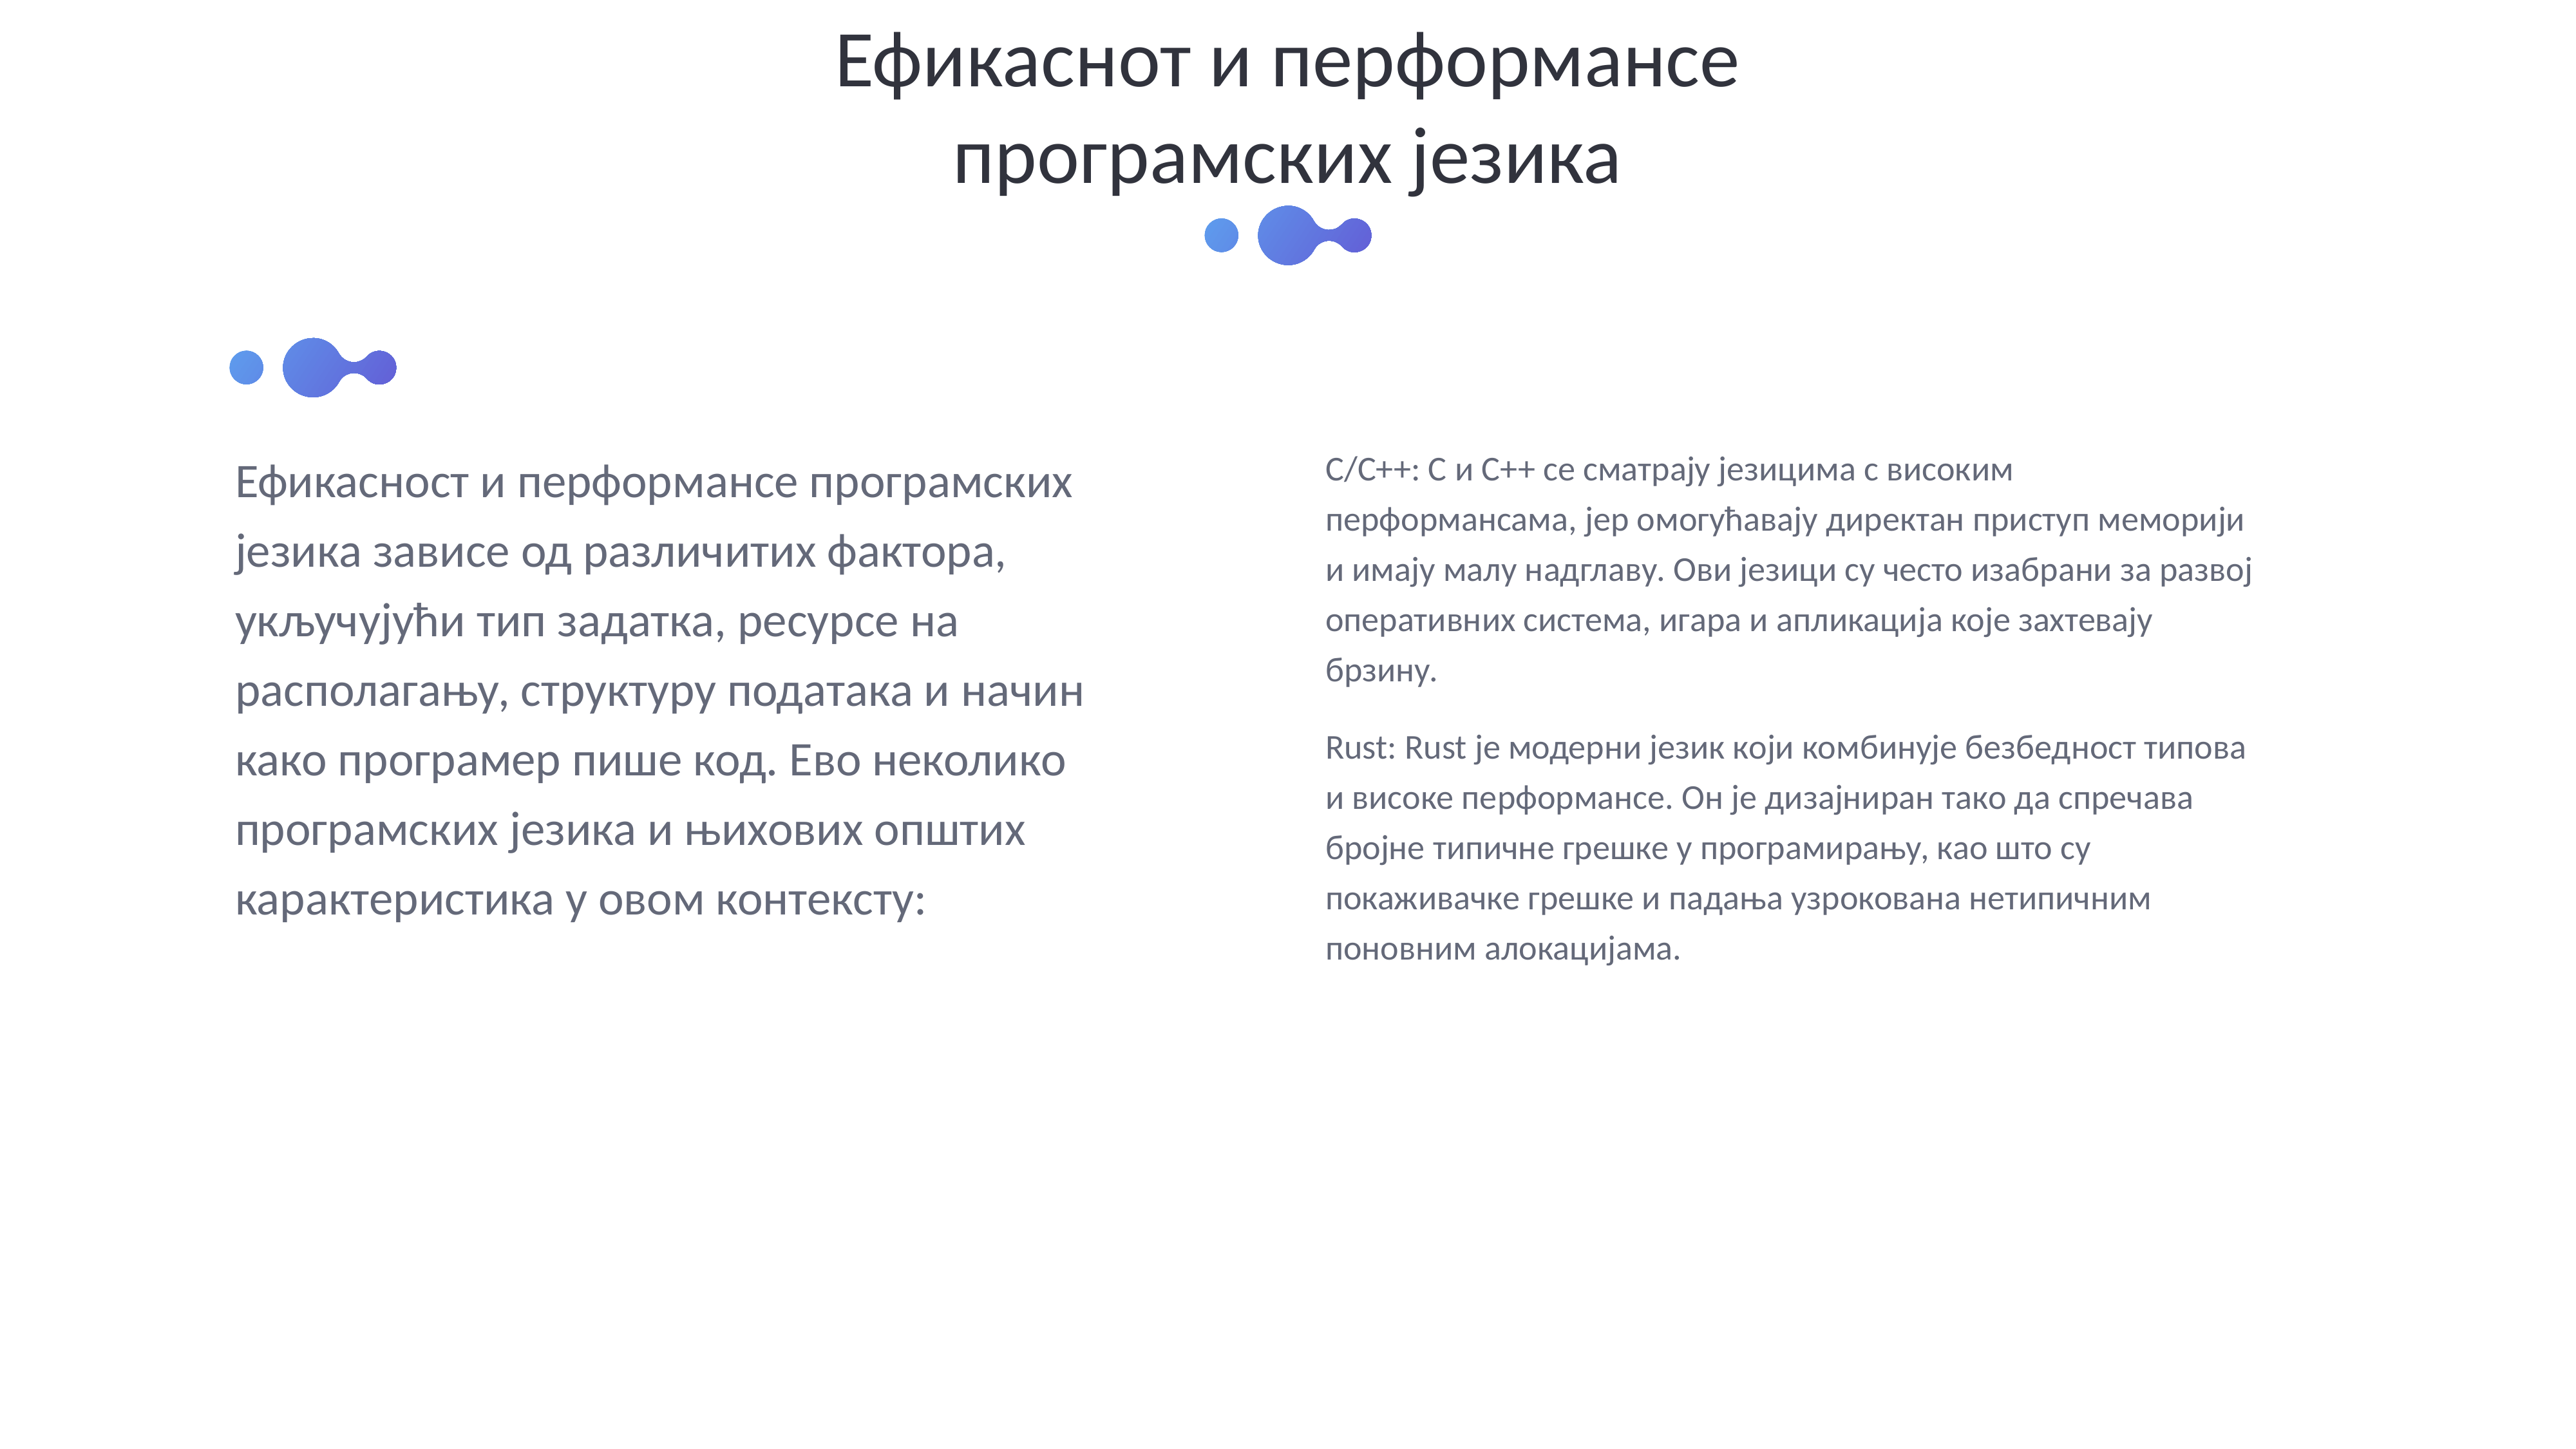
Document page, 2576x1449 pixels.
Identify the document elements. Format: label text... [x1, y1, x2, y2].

text_box [283, 337, 397, 397]
text_box Ефикаснот и перформансе програмских језика [806, 1, 1770, 205]
text_box [1258, 205, 1372, 265]
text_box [1320, 432, 2379, 1077]
text_box Ефикасност и перформансе програмских језика зависе од различитих фактора, укључујући тип задатка, ресурсе на располагању, структуру података и начин како програмер пише код. Ево неколико програмских језика и њихових општих карактеристика у овом контексту: [229, 432, 1180, 1027]
text_box [229, 350, 263, 384]
text_box [1204, 218, 1238, 252]
